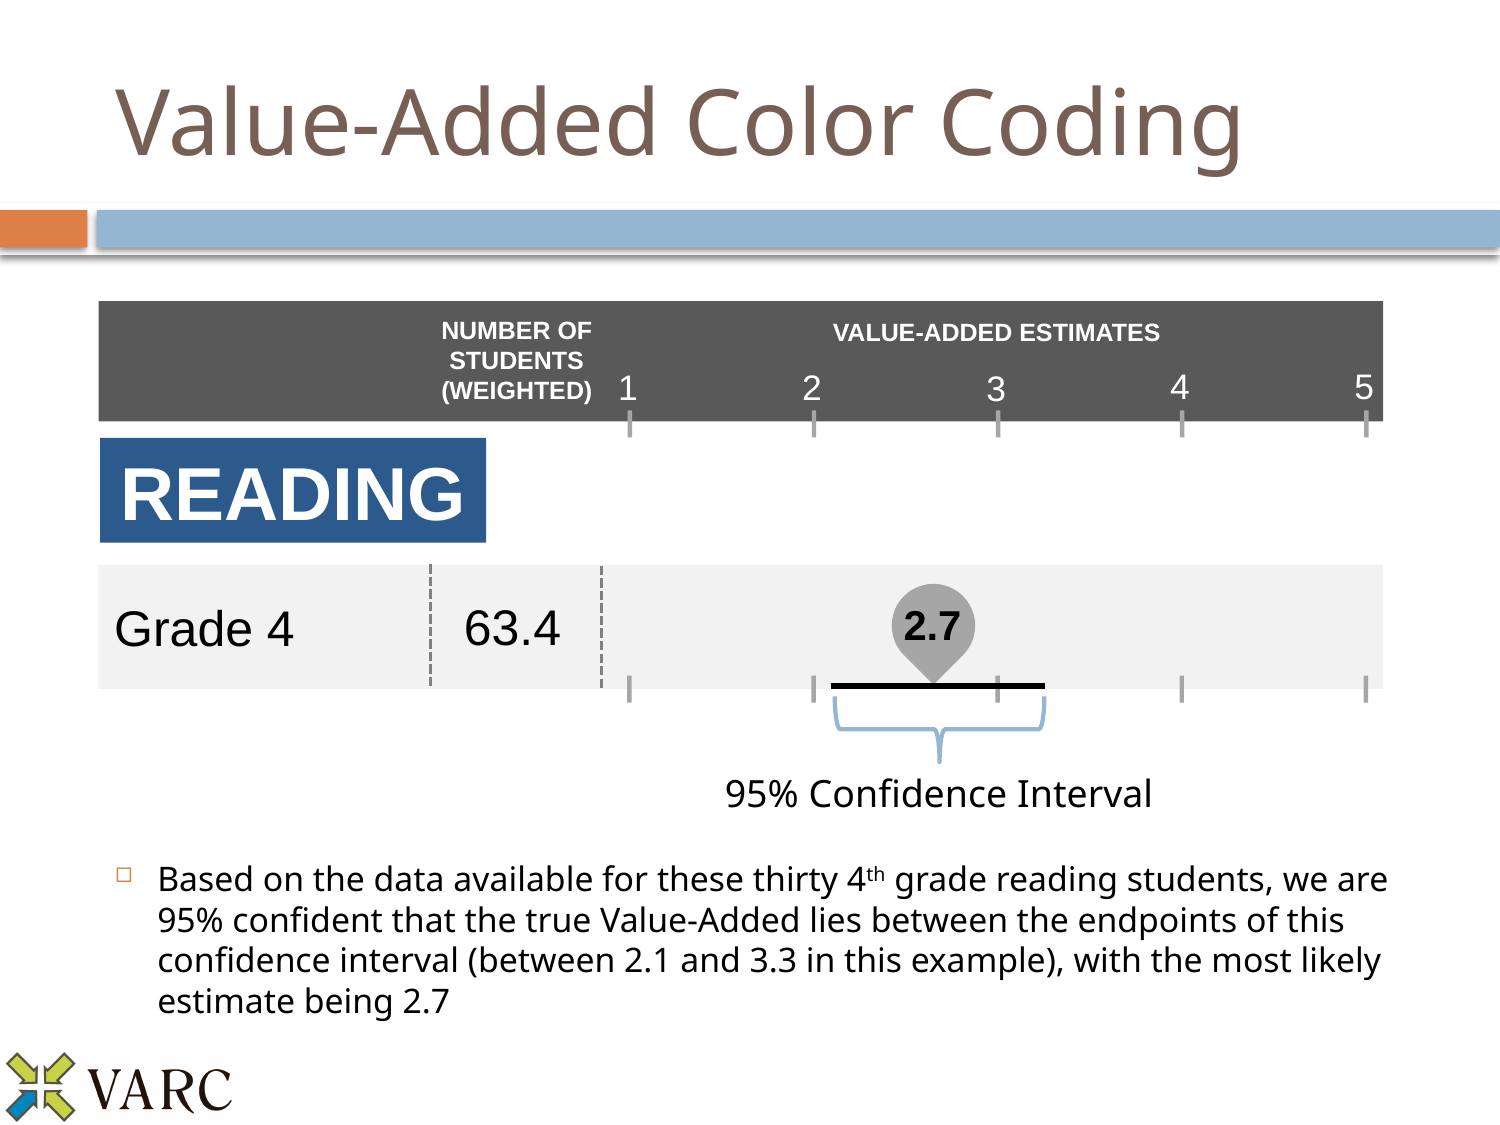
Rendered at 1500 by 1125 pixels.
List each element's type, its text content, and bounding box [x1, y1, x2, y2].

list Based on the data available for these thirty 4th grade reading students, we are 95% confident that the true Value-Added lies between the endpoints of this confidence interval (between 2.1 and 3.3 in this example), with the most likely estimate being 2.7 [100, 850, 1438, 1030]
title Value-Added Color Coding [100, 37, 1438, 200]
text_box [830, 583, 1046, 687]
text_box [834, 713, 1045, 762]
picture [0, 1049, 238, 1125]
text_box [98, 300, 1390, 703]
text_box 95% Confidence Interval [710, 762, 1169, 823]
